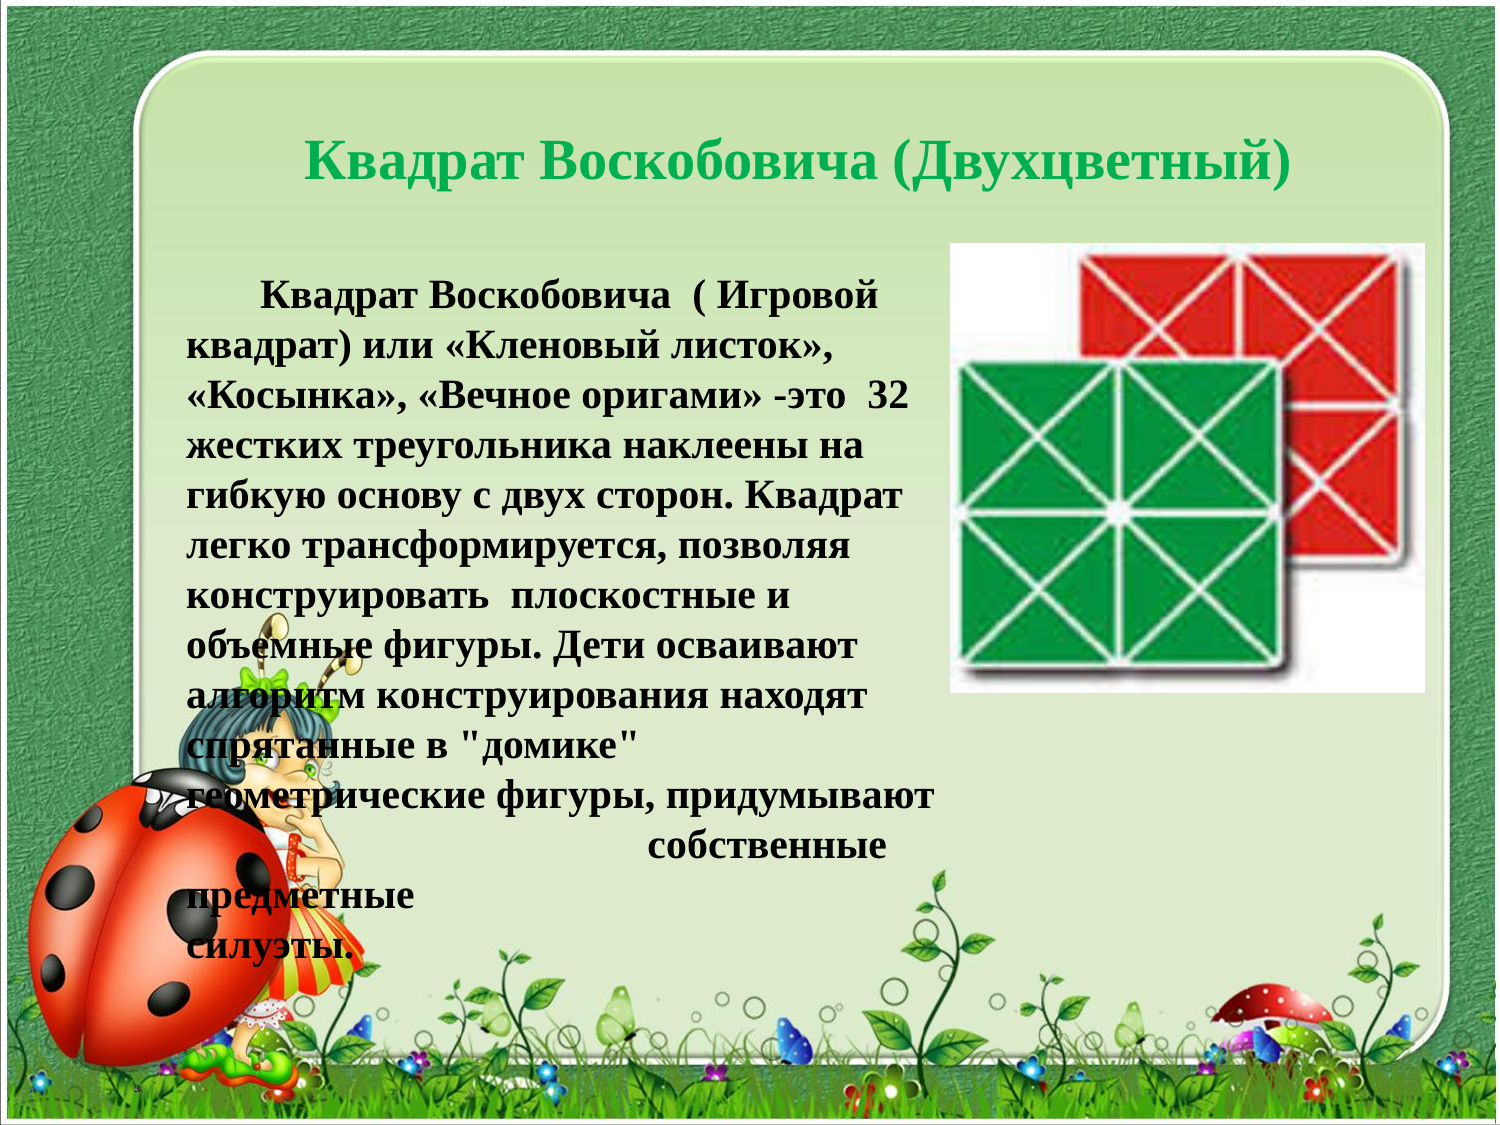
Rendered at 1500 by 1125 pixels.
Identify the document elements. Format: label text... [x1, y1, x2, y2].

title Квадрат Воскобовича (Двухцветный) [171, 45, 1425, 259]
picture [0, 0, 1500, 1125]
text_box Квадрат Воскобовича ( Игровой квадрат) или «Кленовый листок», «Косынка», «Вечное оригами» -это 32 жестких треугольника наклеены на гибкую основу с двух сторон. Квадрат легко трансформируется, позволяя конструировать плоскостные и объемные фигуры. Дети осваивают алгоритм конструирования находят спрятанные в "домике" геометрические фигуры, придумывают собственные предметные силуэты. [171, 259, 951, 975]
